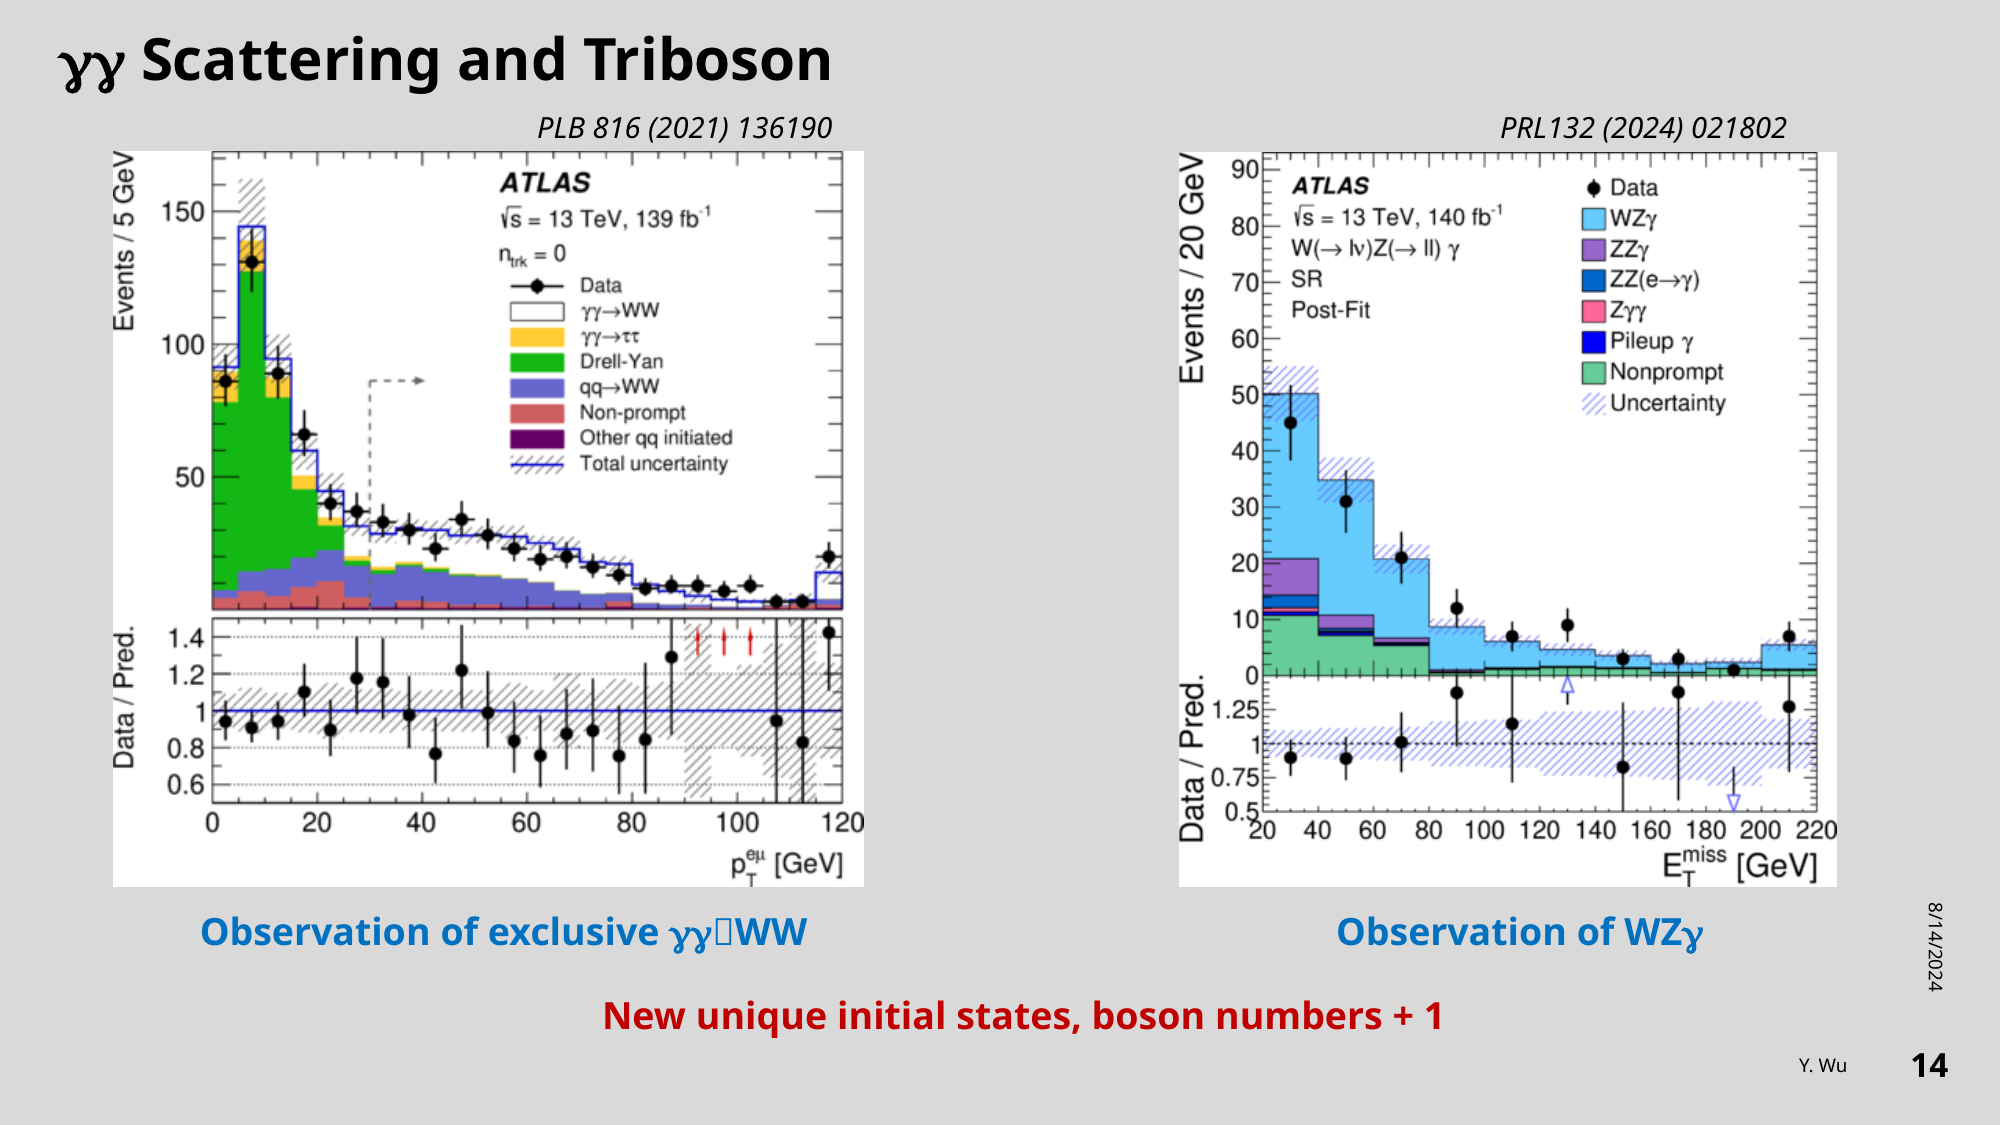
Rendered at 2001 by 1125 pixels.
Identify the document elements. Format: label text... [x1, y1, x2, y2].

text_box PLB 816 (2021) 136190 [522, 101, 874, 152]
text_box Observation of exclusive ggWW [185, 900, 840, 961]
text_box Observation of WZg [1321, 900, 1739, 961]
picture [1179, 152, 1837, 887]
picture [113, 151, 864, 887]
slide_number 14 [1862, 1036, 1964, 1097]
footer Y. Wu [1412, 1036, 1862, 1097]
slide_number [1906, 571, 1967, 1008]
text_box gg Scattering and Triboson [45, 15, 1223, 100]
text_box New unique initial states, boson numbers + 1 [587, 985, 1486, 1045]
text_box PRL132 (2024) 021802 [1485, 101, 1836, 152]
